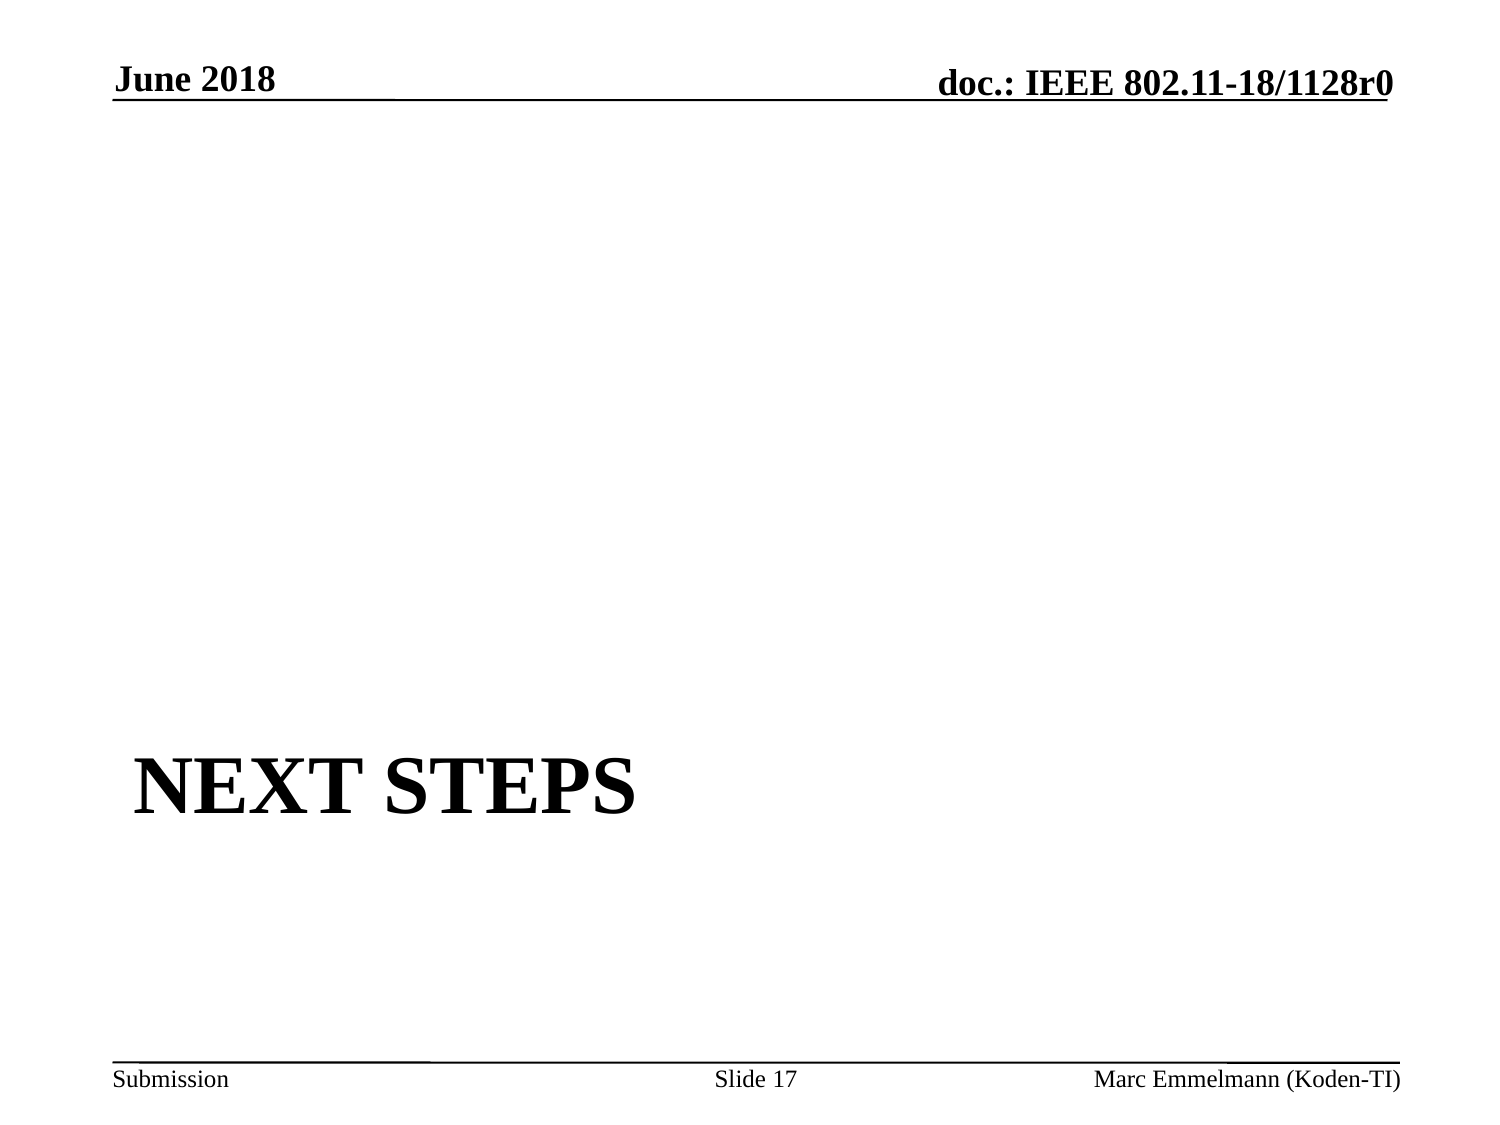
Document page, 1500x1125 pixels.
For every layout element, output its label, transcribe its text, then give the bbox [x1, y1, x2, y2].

title Next Steps [118, 722, 1394, 947]
slide_number Slide 17 [712, 1061, 800, 1123]
footer Marc Emmelmann (Koden-TI) [878, 1061, 1402, 1093]
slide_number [114, 54, 423, 100]
